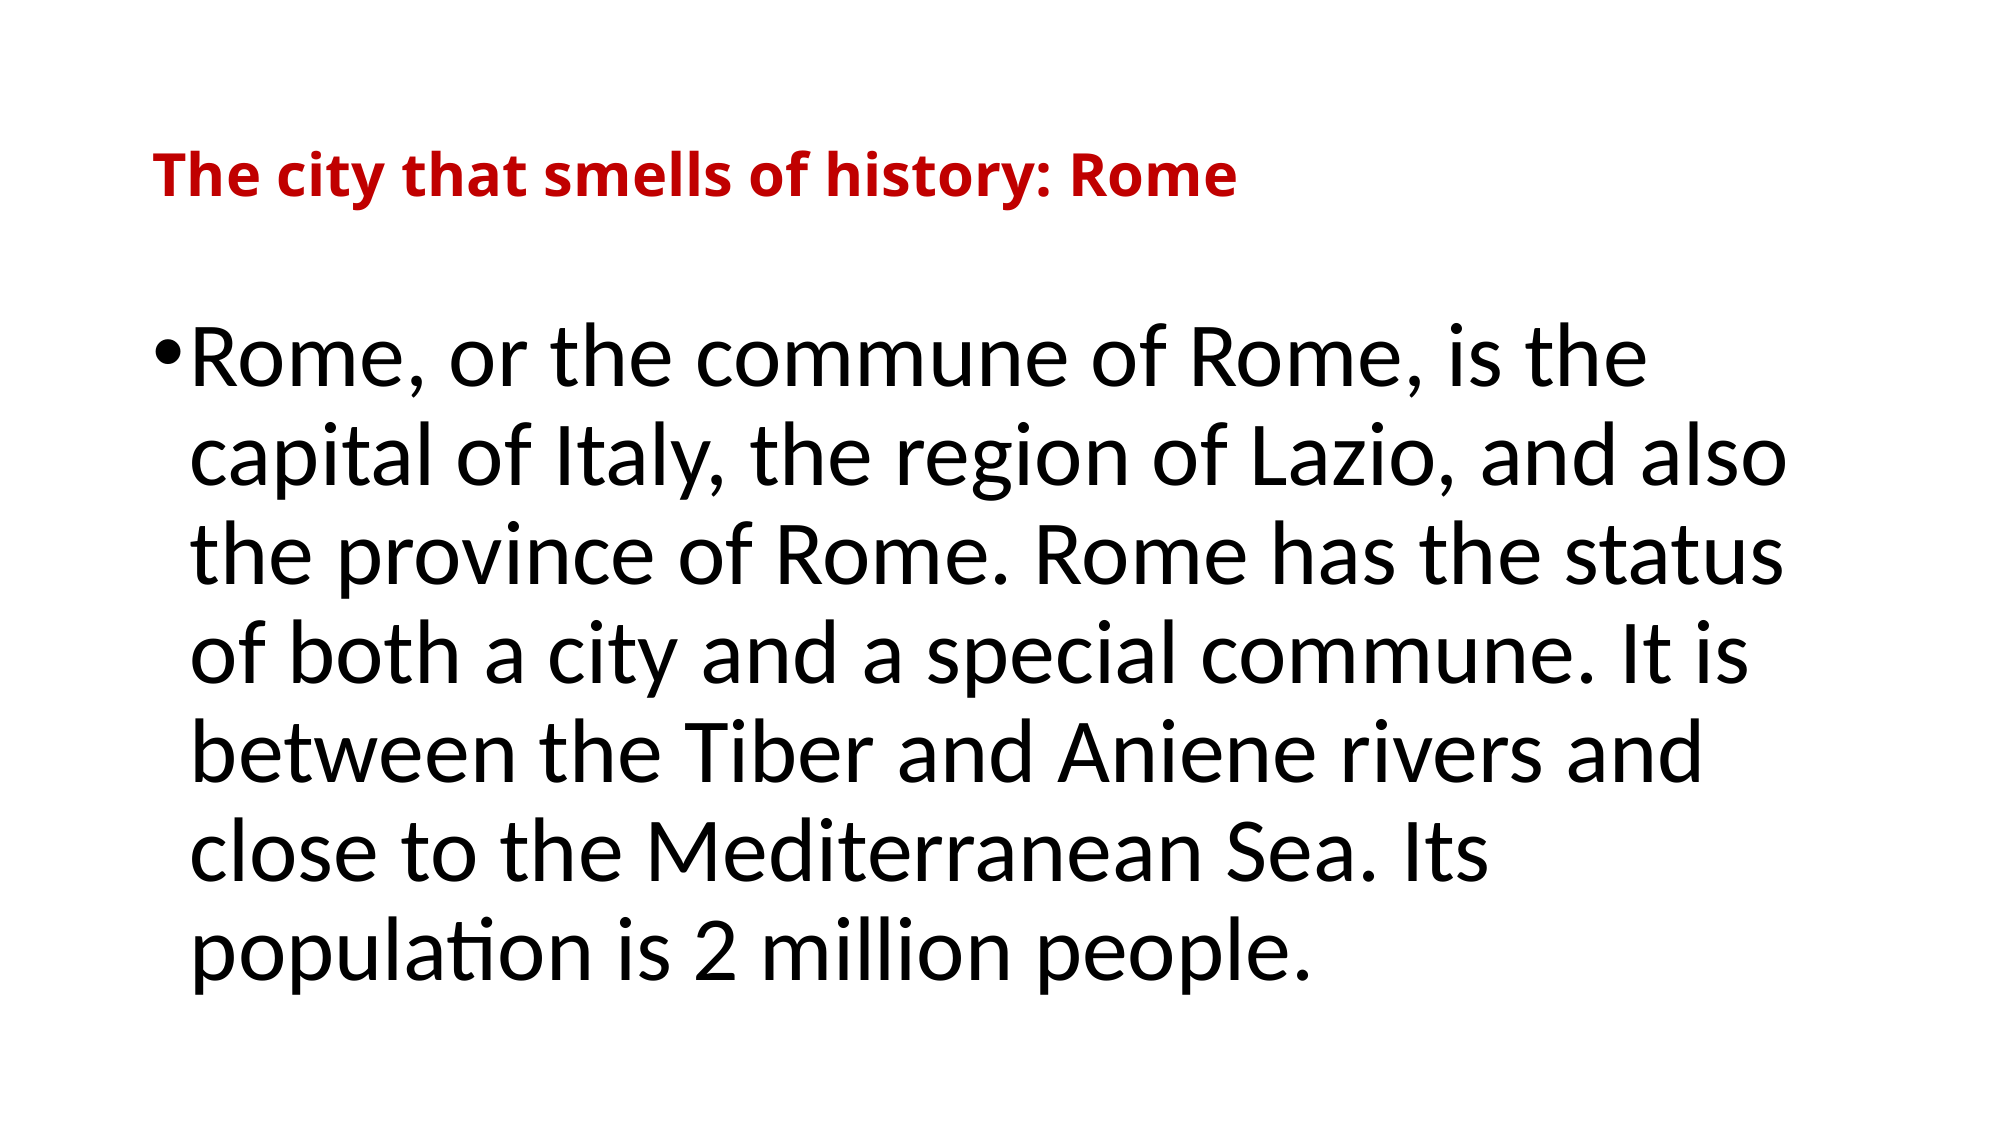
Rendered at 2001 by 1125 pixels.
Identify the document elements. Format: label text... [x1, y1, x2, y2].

title The city that smells of history: Rome [137, 136, 1863, 299]
list Rome, or the commune of Rome, is the capital of Italy, the region of Lazio, and also the province of Rome. Rome has the status of both a city and a special commune. It is between the Tiber and Aniene rivers and close to the Mediterranean Sea. Its population is 2 million people. [137, 299, 1863, 1014]
